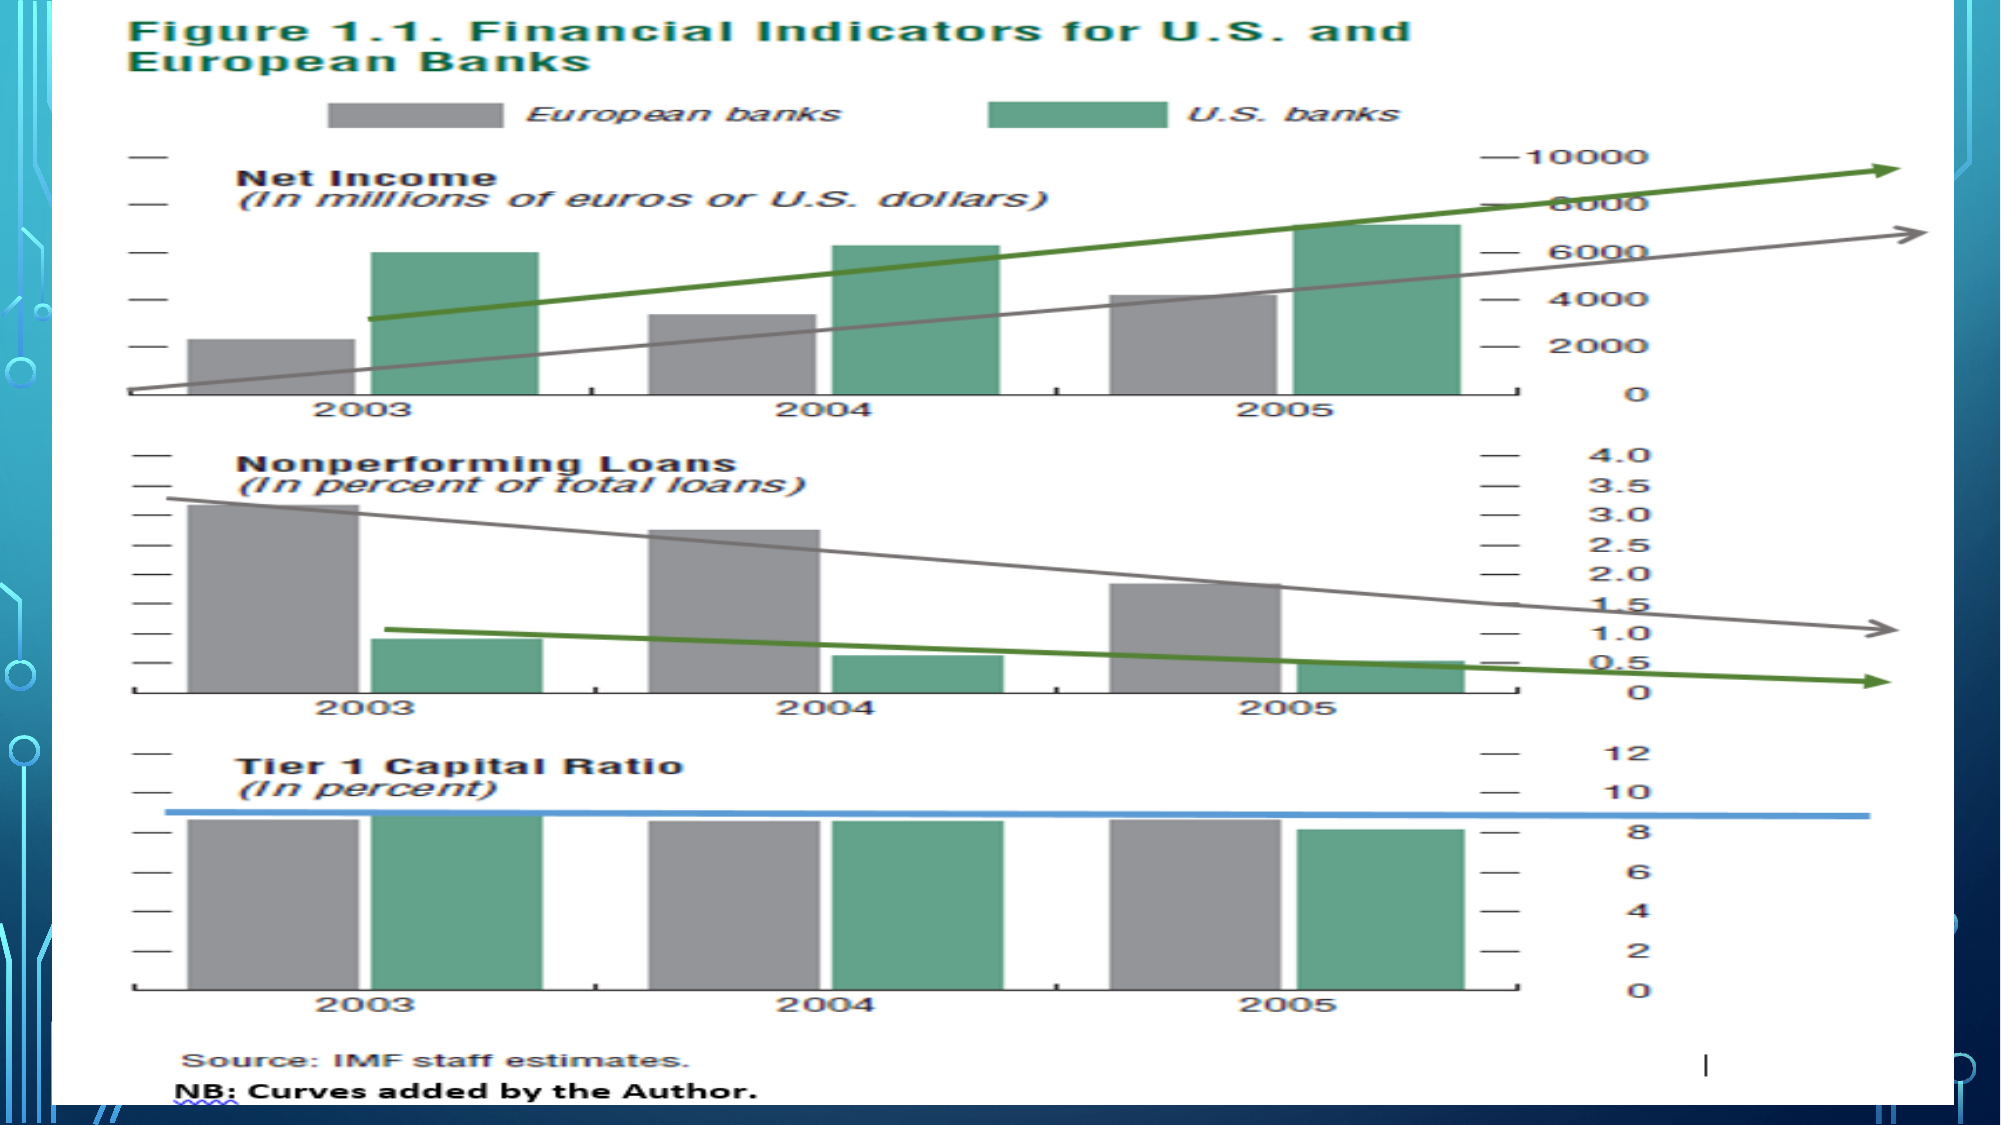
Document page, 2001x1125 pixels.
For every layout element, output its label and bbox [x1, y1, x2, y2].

list [51, 0, 1954, 1106]
